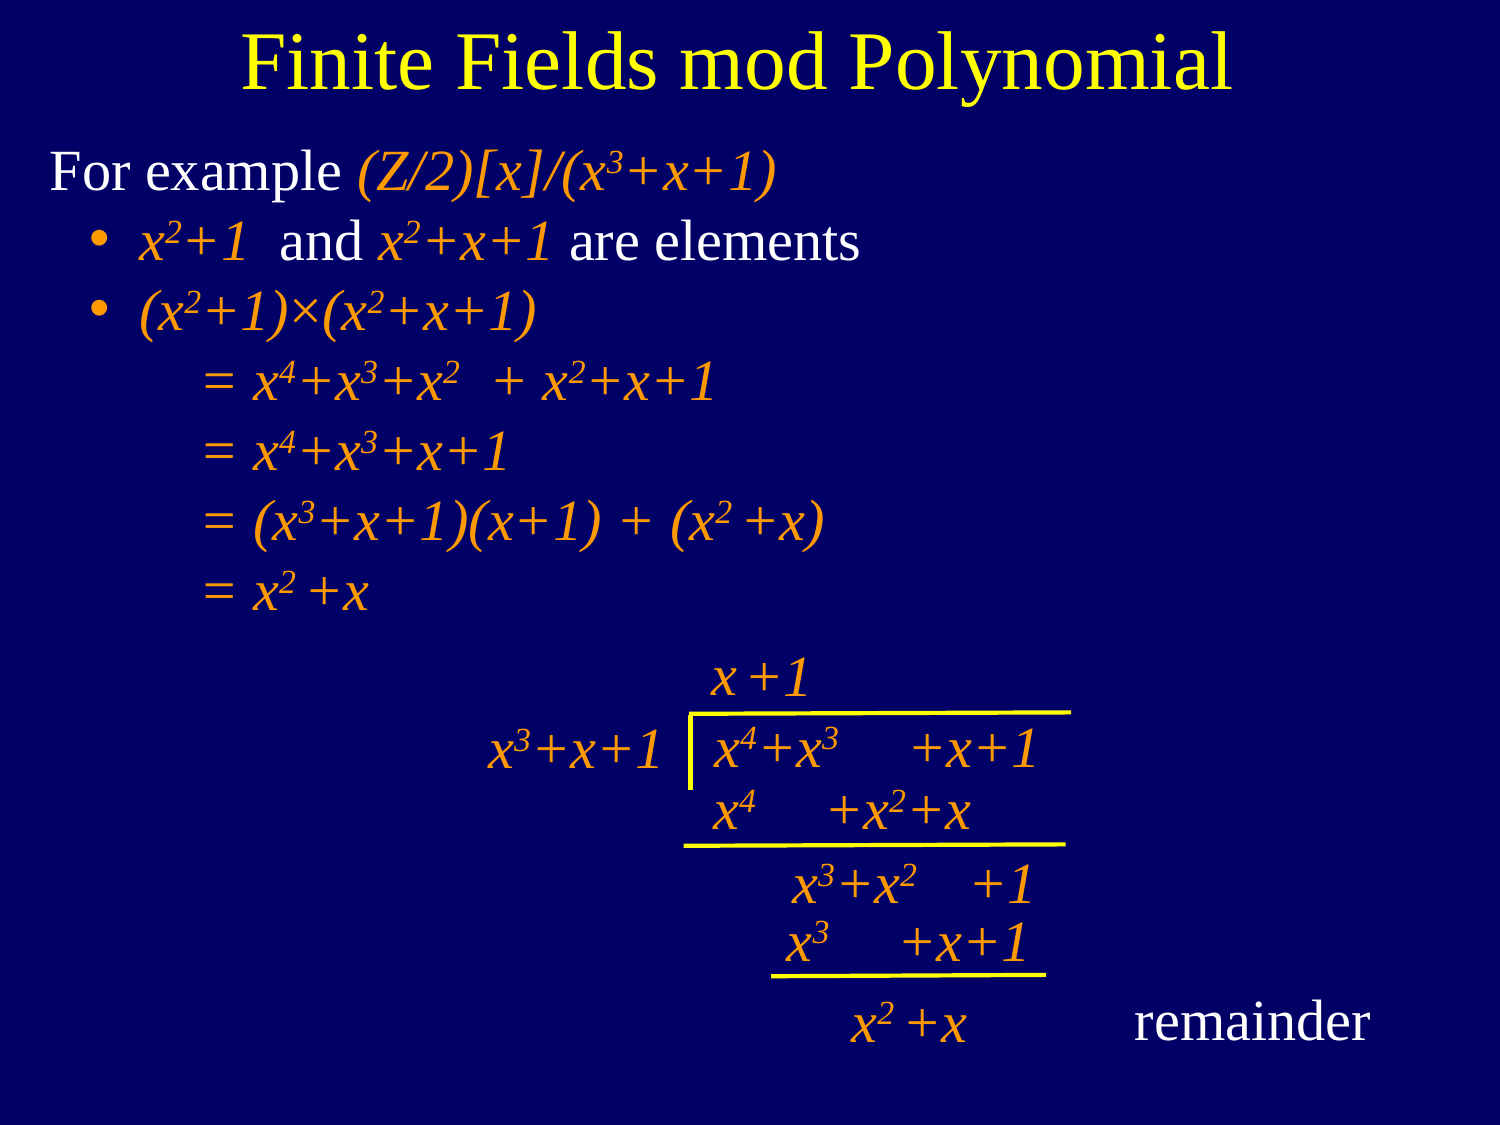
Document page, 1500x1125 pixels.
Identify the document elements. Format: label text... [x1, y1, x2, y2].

text_box remainder [1120, 975, 1387, 1060]
text_box x2 +x [836, 990, 998, 1062]
text_box Finite Fields mod Polynomial [99, 0, 1375, 150]
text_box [764, 895, 1054, 982]
text_box +1 [729, 631, 829, 699]
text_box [470, 701, 1080, 791]
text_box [683, 763, 1066, 851]
text_box For example (Z/2)[x]/(x3+x+1) x2+1 and x2+x+1 are elements (x2+1)×(x2+x+1) = x4+x3+x2 + x2+x+1 = x4+x3+x+1 = (x3+x+1)(x+1) + (x2 +x) = x2 +x [34, 125, 1038, 630]
text_box x3+x2 +1 [777, 857, 1067, 923]
text_box x [696, 629, 752, 699]
